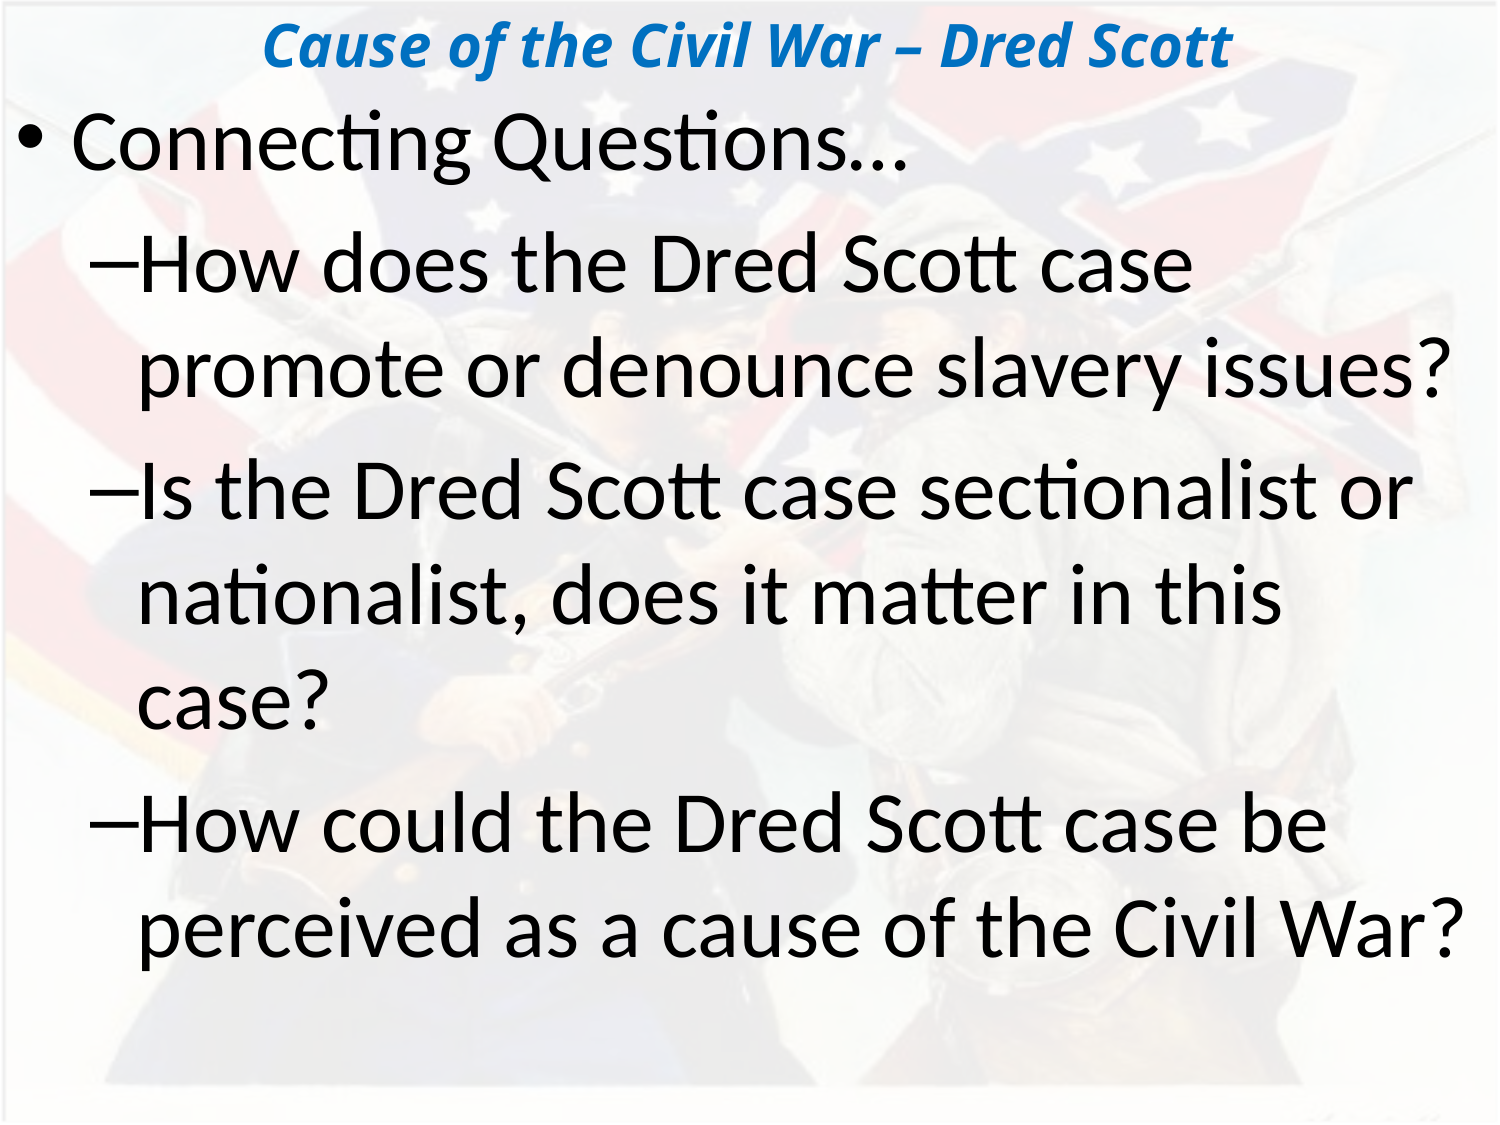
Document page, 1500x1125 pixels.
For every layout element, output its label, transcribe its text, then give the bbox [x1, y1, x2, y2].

text_box Cause of the Civil War – Dred Scott [0, 0, 1500, 88]
list Connecting Questions… How does the Dred Scott case promote or denounce slavery issues? Is the Dred Scott case sectionalist or nationalist, does it matter in this case? How could the Dred Scott case be perceived as a cause of the Civil War? [0, 88, 1500, 1125]
